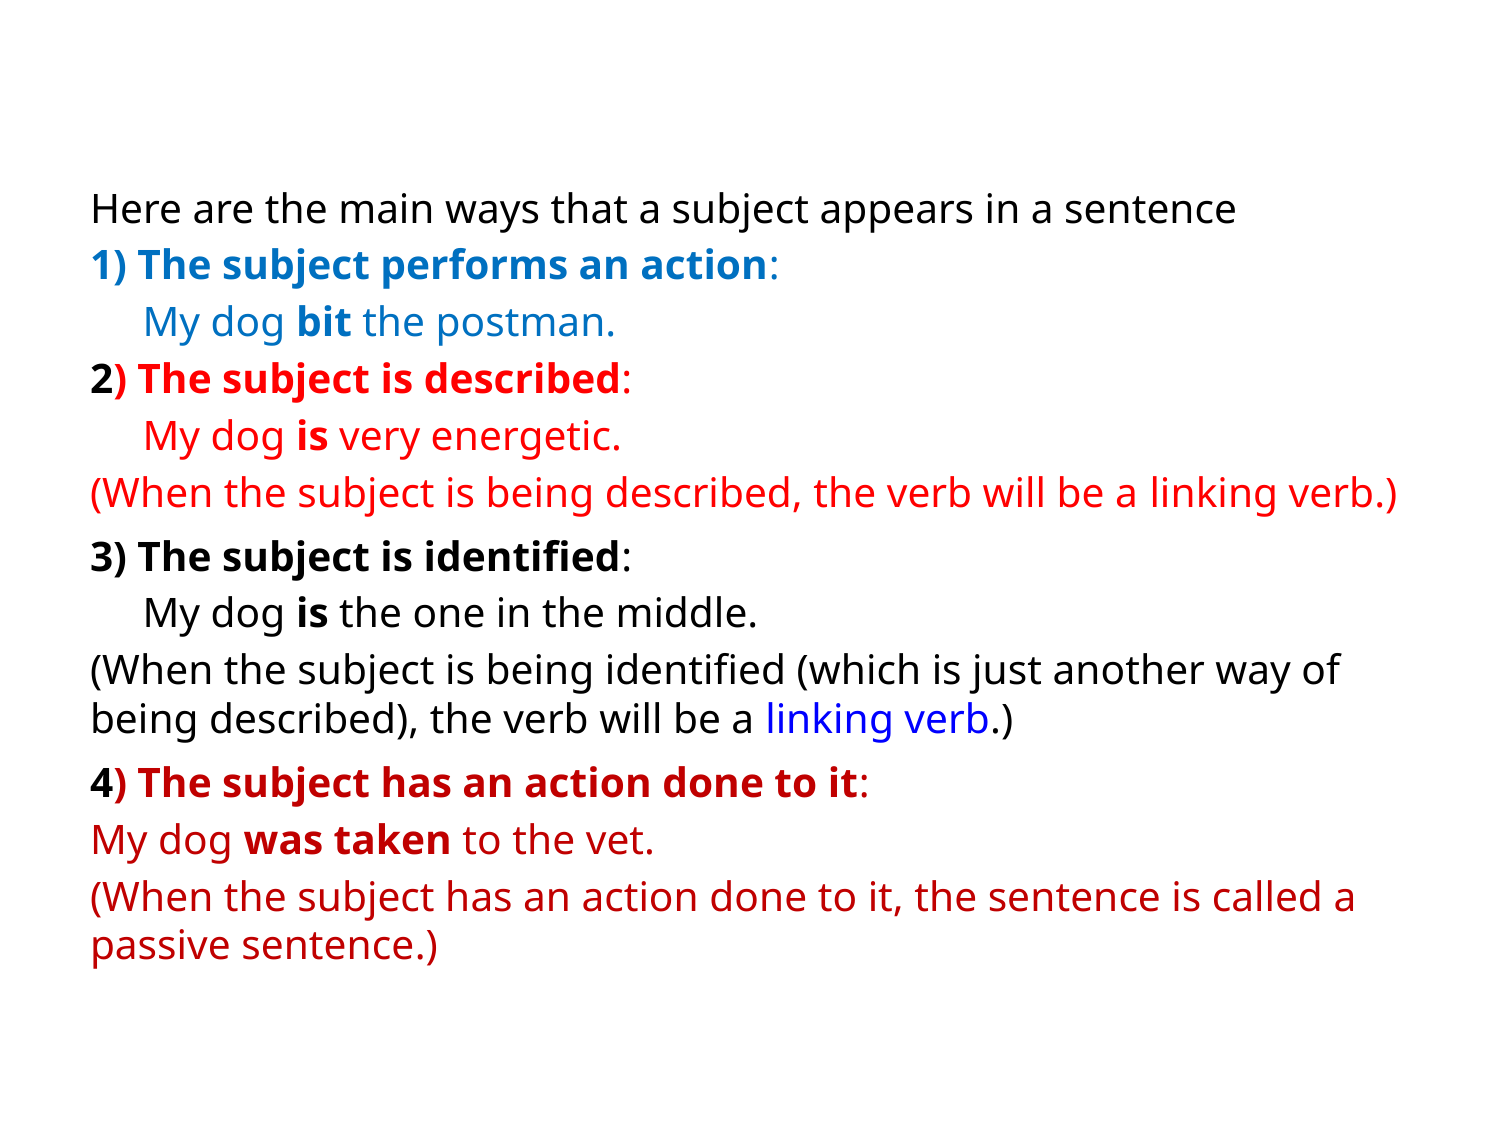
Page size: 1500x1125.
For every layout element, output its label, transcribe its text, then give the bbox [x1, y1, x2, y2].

list Here are the main ways that a subject appears in a sentence 1) The subject performs an action: My dog bit the postman. 2) The subject is described: My dog is very energetic. (When the subject is being described, the verb will be a linking verb.) 3) The subject is identified: My dog is the one in the middle. (When the subject is being identified (which is just another way of being described), the verb will be a linking verb.) 4) The subject has an action done to it: My dog was taken to the vet. (When the subject has an action done to it, the sentence is called a passive sentence.) [75, 174, 1425, 1005]
